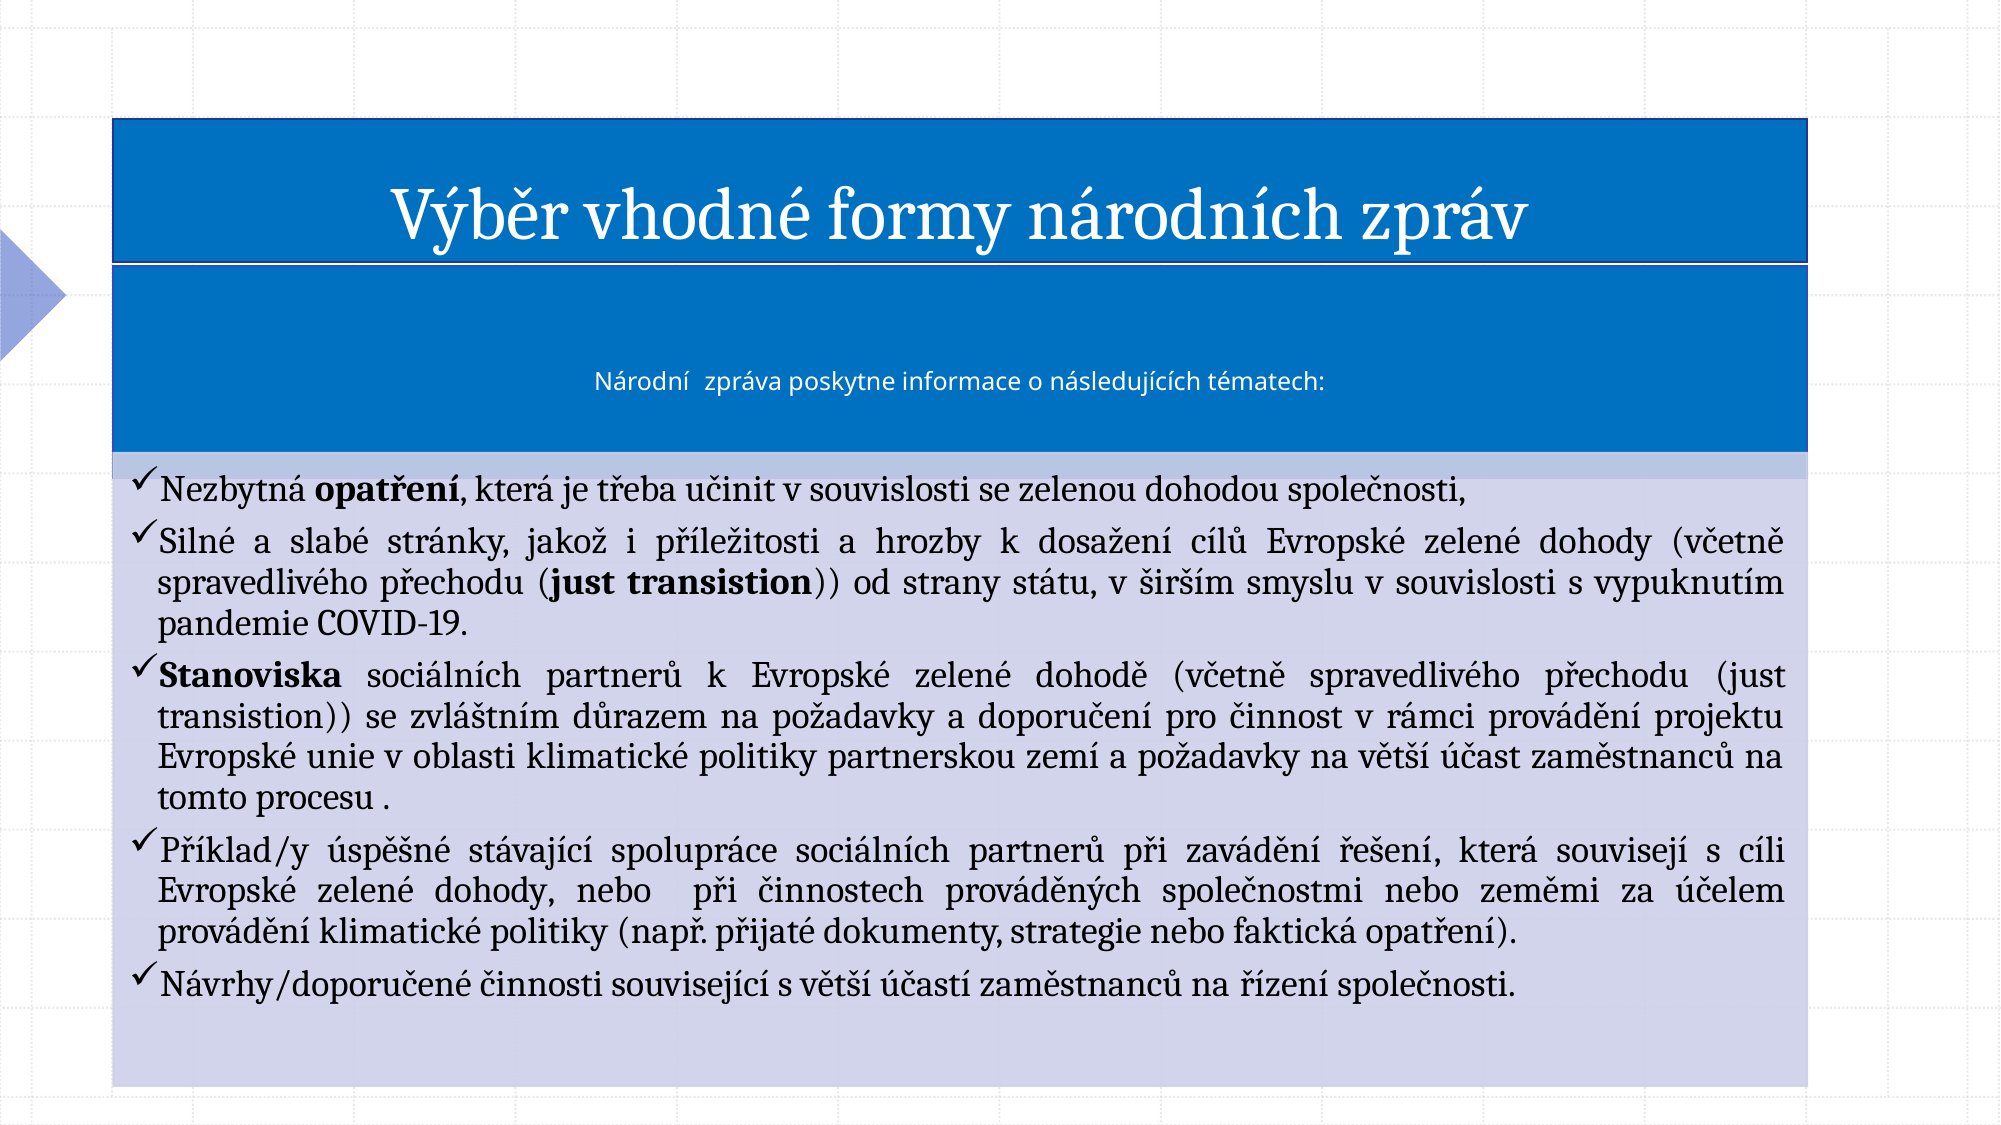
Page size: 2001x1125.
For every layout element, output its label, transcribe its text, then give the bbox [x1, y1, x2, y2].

title Výběr vhodné formy národních zpráv [112, 118, 1808, 263]
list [113, 262, 1808, 1090]
